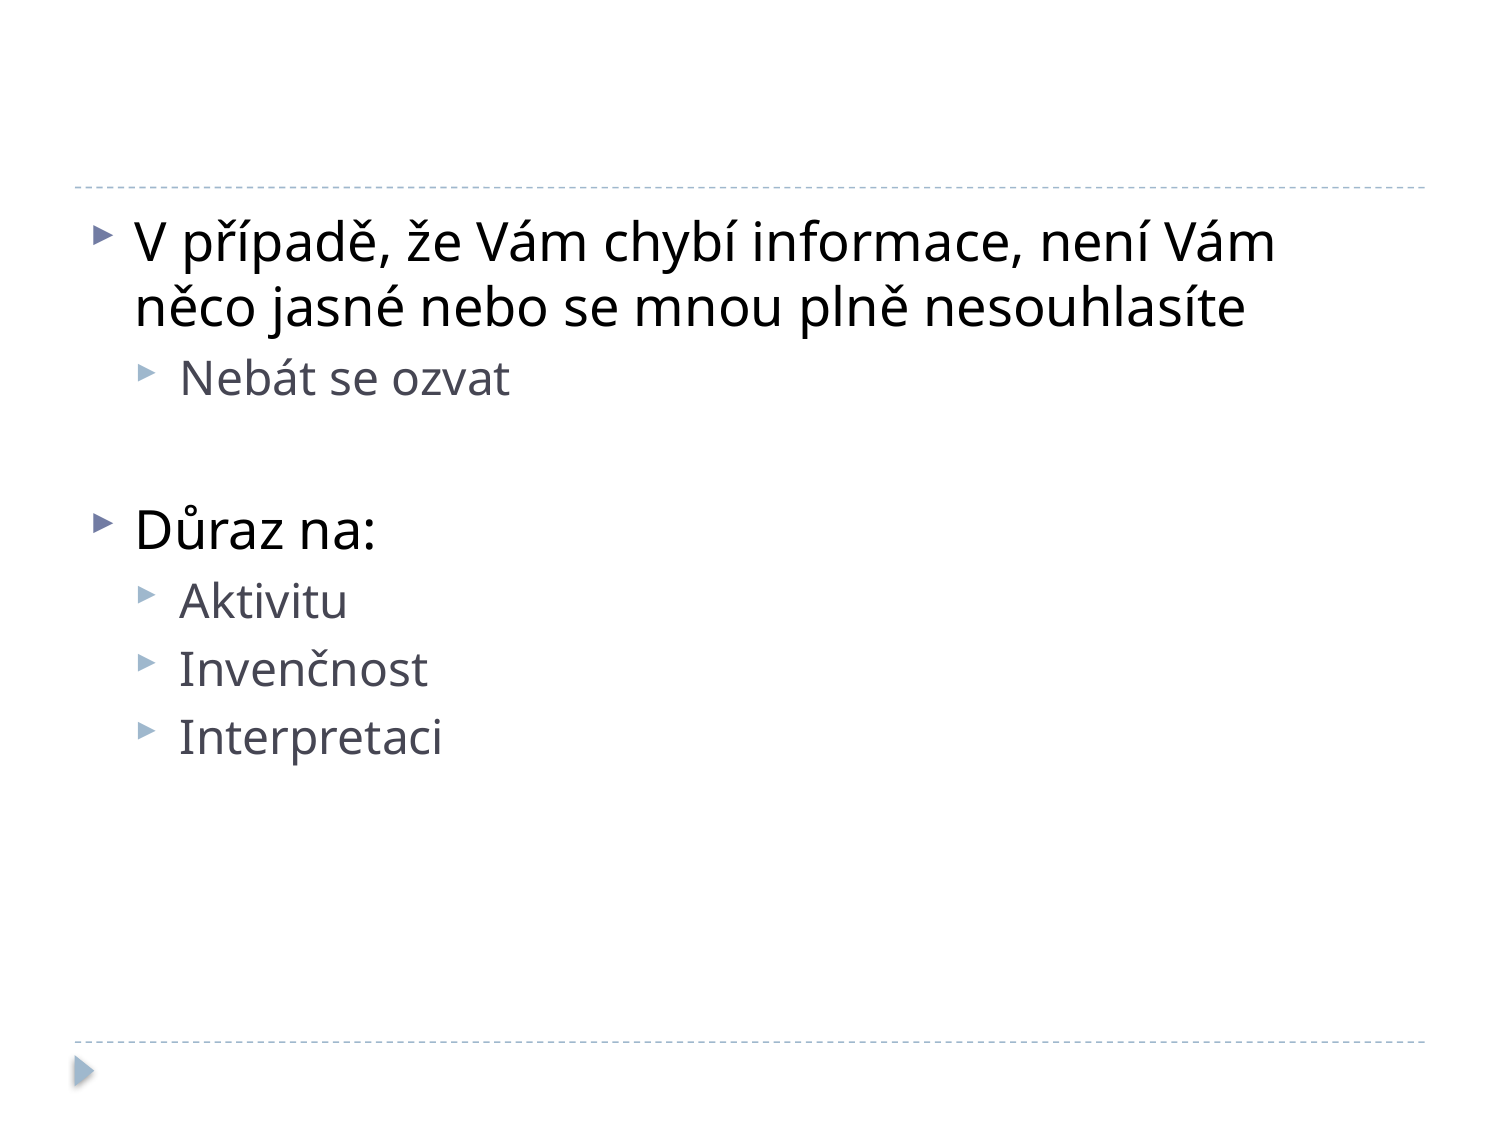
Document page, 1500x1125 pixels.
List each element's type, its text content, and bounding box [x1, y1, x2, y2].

list V případě, že Vám chybí informace, není Vám něco jasné nebo se mnou plně nesouhlasíte Nebát se ozvat Důraz na: Aktivitu Invenčnost Interpretaci [75, 200, 1425, 1010]
